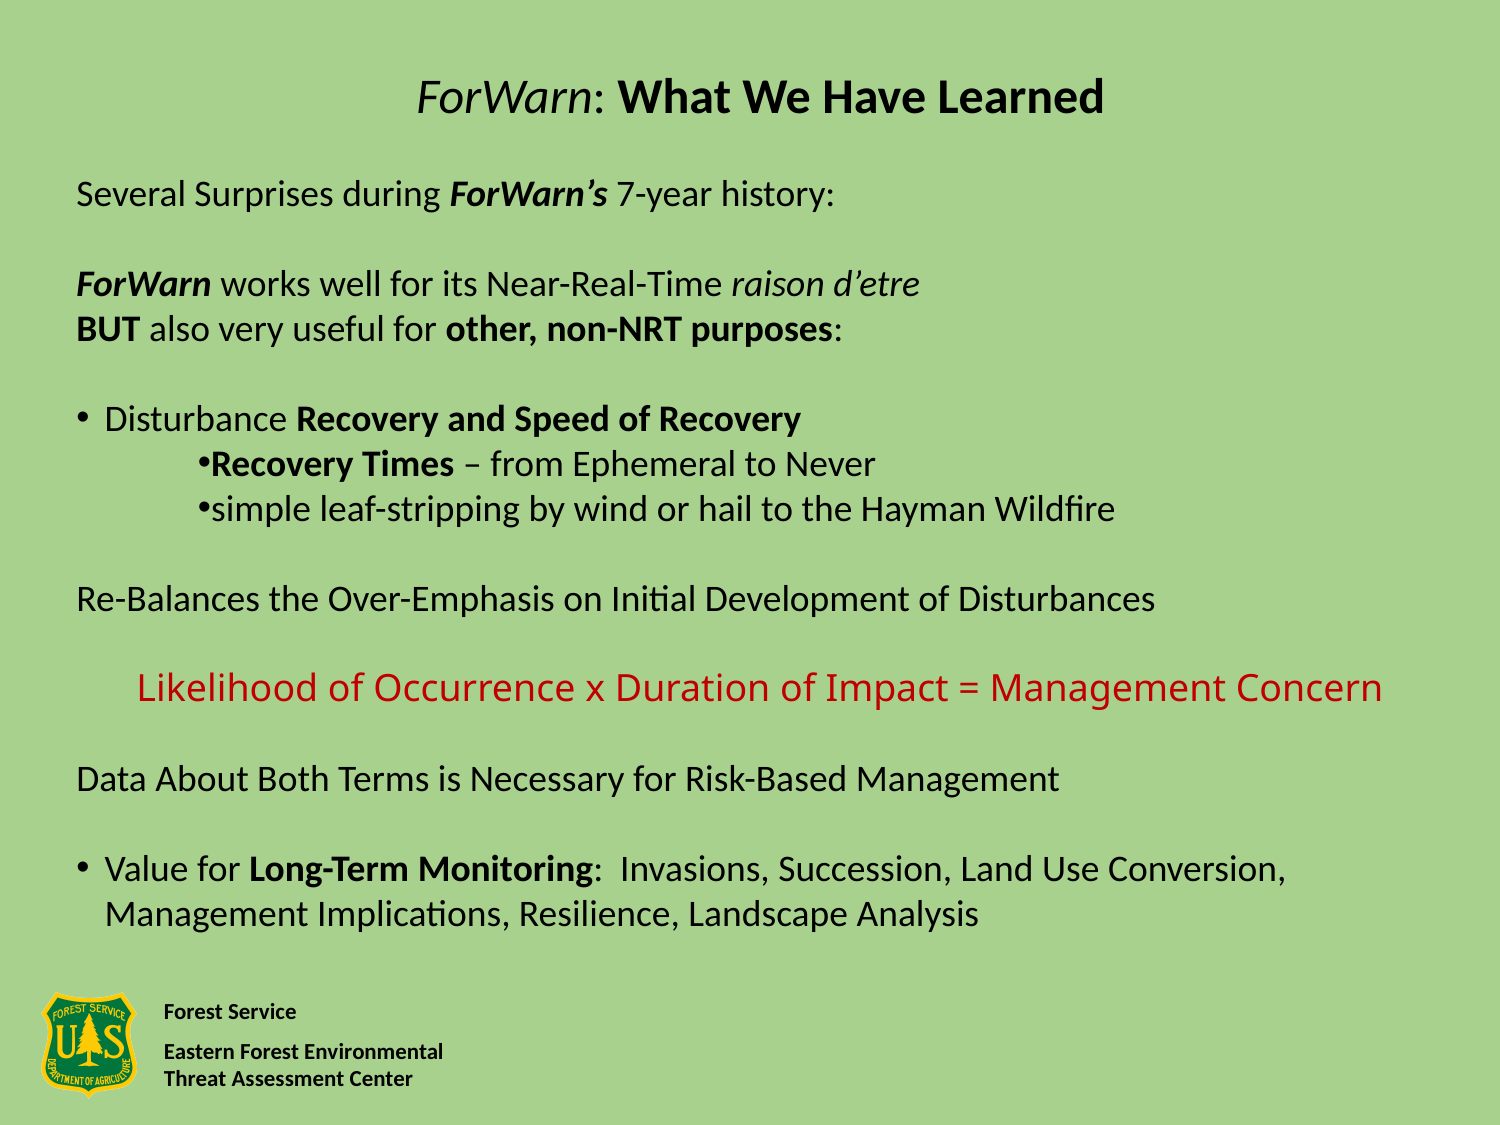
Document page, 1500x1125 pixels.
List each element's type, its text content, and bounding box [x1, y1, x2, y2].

picture [41, 992, 137, 1099]
text_box ForWarn: What We Have Learned Several Surprises during ForWarn’s 7-year history: ForWarn works well for its Near-Real-Time raison d’etre BUT also very useful for other, non-NRT purposes: Disturbance Recovery and Speed of Recovery Recovery Times – from Ephemeral to Never simple leaf-stripping by wind or hail to the Hayman Wildfire Re-Balances the Over-Emphasis on Initial Development of Disturbances Likelihood of Occurrence x Duration of Impact = Management Concern Data About Both Terms is Necessary for Risk-Based Management Value for Long-Term Monitoring: Invasions, Succession, Land Use Conversion, Management Implications, Resilience, Landscape Analysis [61, 56, 1460, 942]
